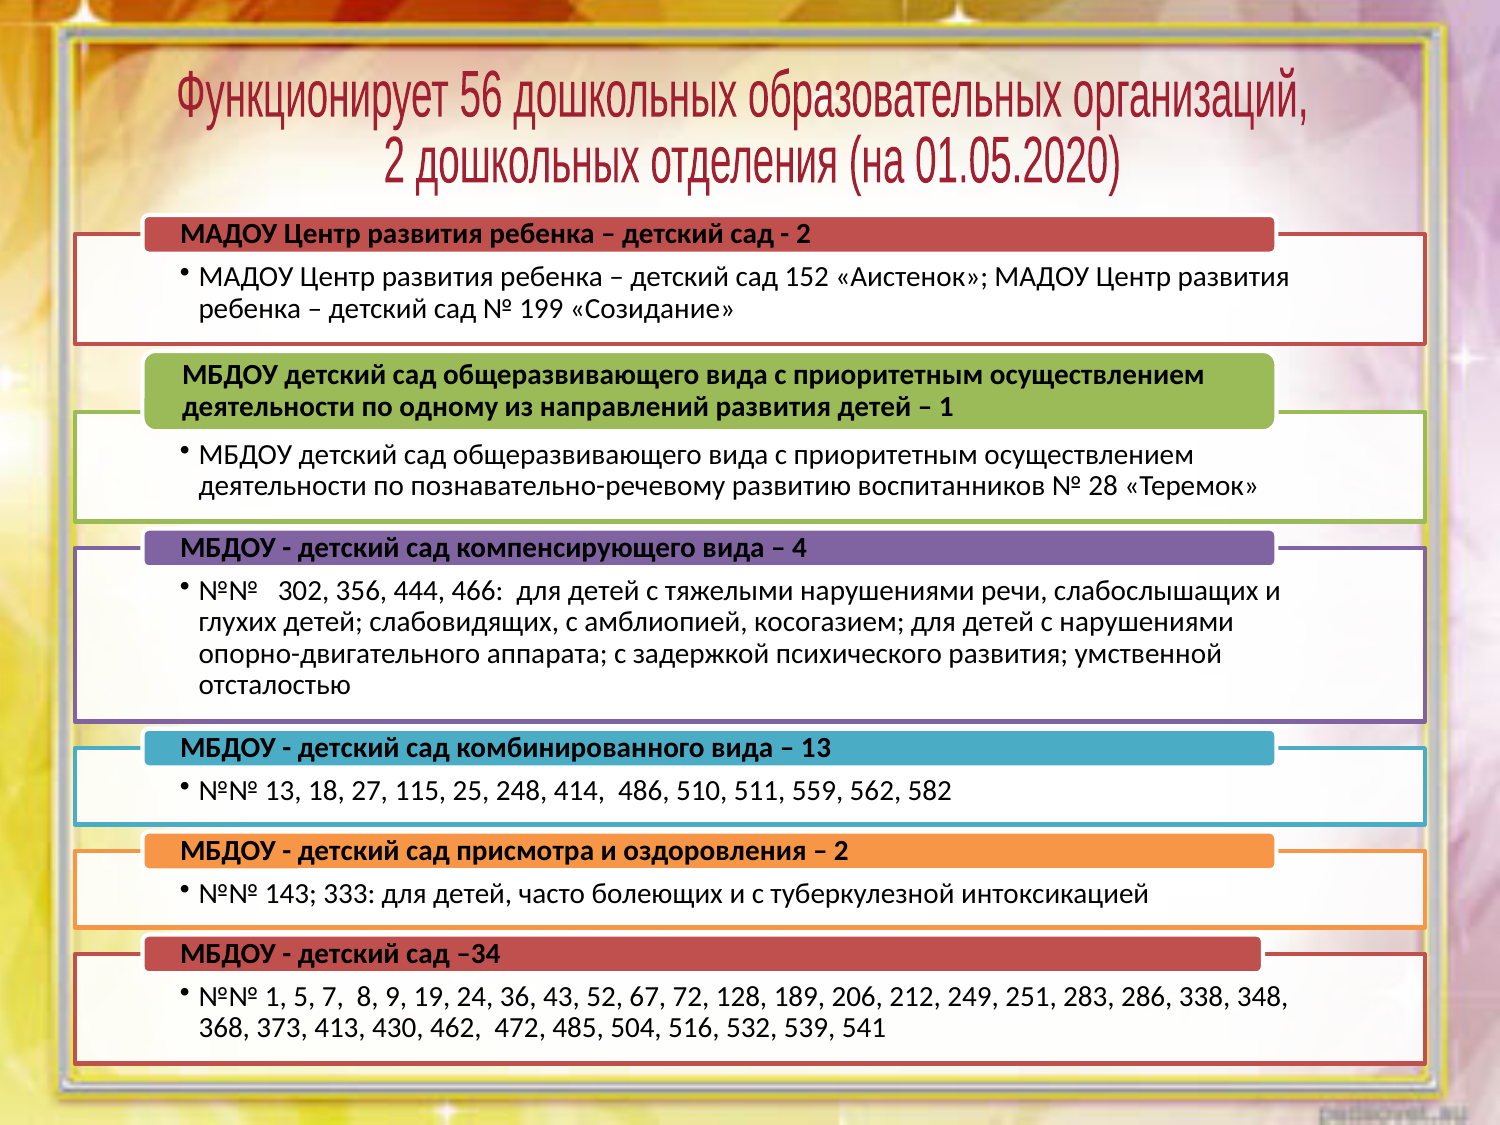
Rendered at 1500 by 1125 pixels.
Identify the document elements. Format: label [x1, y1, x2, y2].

picture [0, 0, 1500, 1125]
list [74, 195, 1426, 1083]
